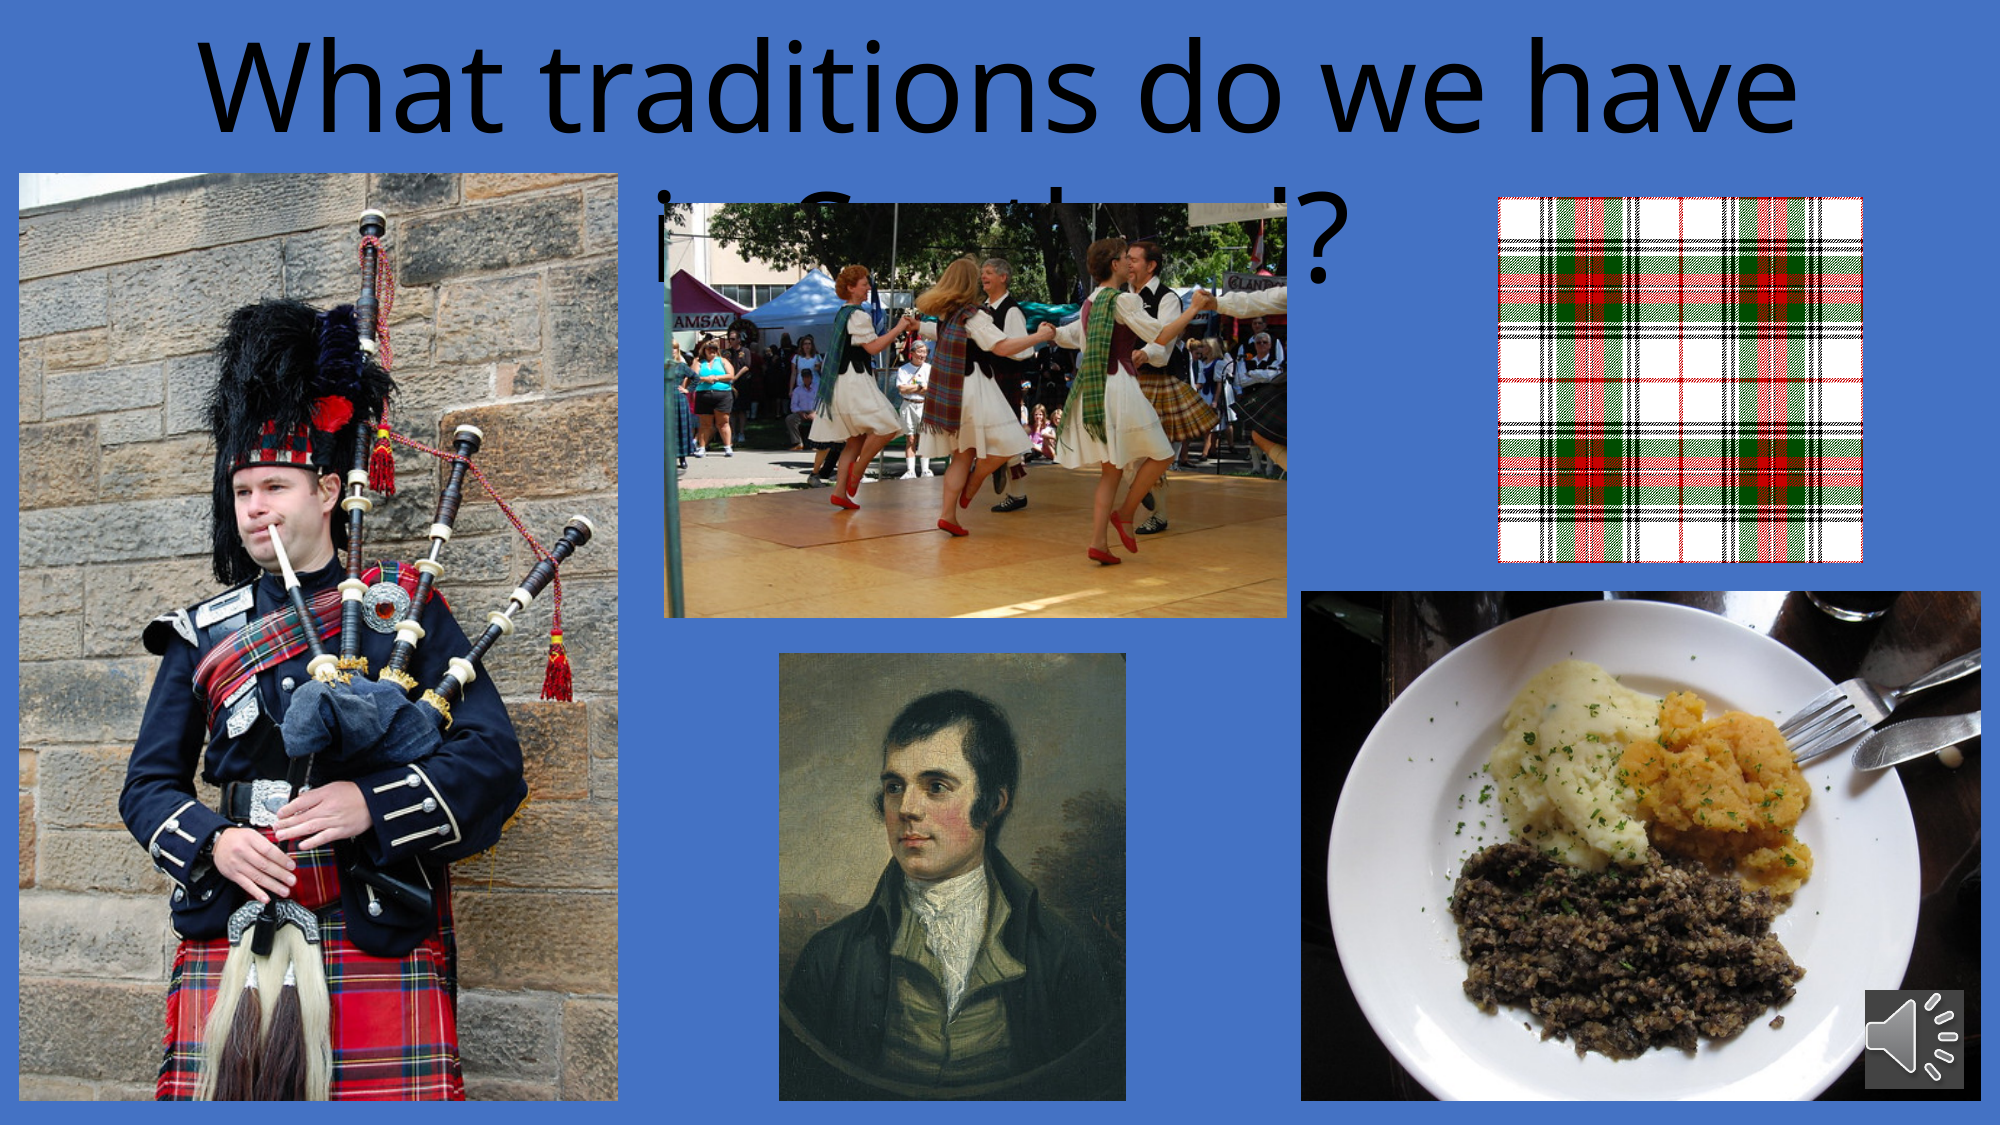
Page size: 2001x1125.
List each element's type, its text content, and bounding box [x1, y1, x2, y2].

text_box What traditions do we have in Scotland? [137, 0, 1863, 315]
picture [1301, 591, 1981, 1101]
picture [1498, 197, 1863, 563]
picture [779, 653, 1126, 1101]
picture [19, 173, 618, 1101]
picture [664, 203, 1287, 618]
